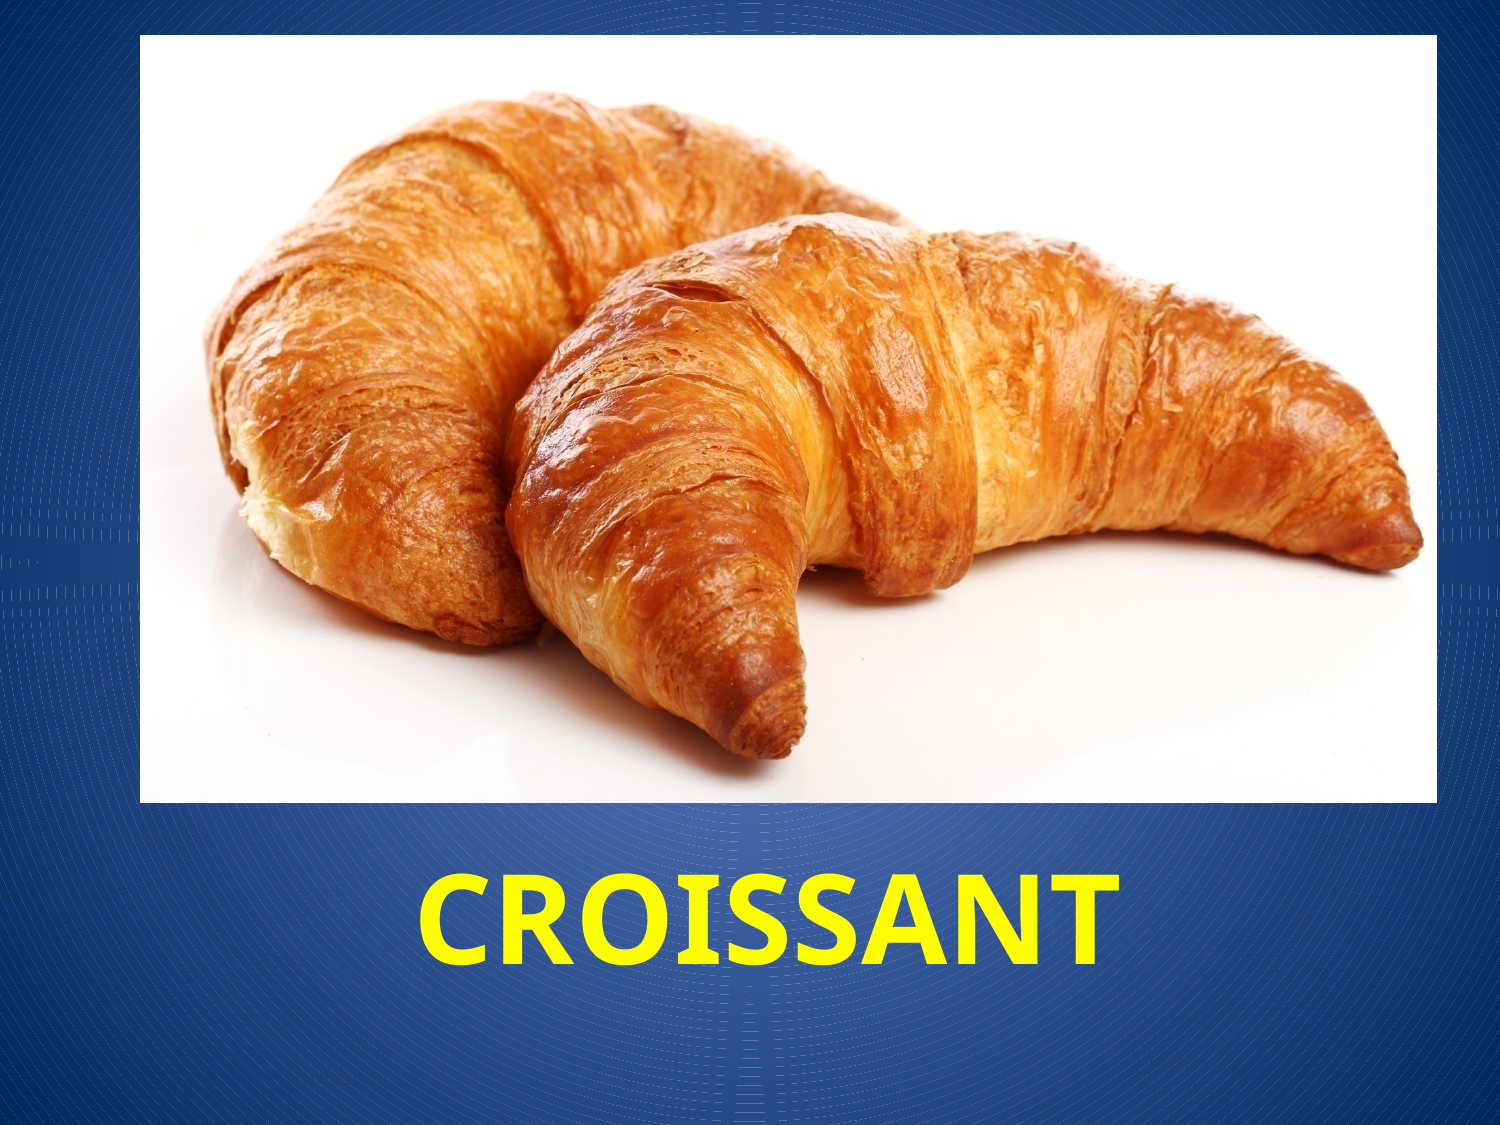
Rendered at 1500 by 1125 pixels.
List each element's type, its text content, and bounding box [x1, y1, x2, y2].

text_box CROISSANT [398, 831, 1138, 997]
picture [140, 34, 1437, 803]
